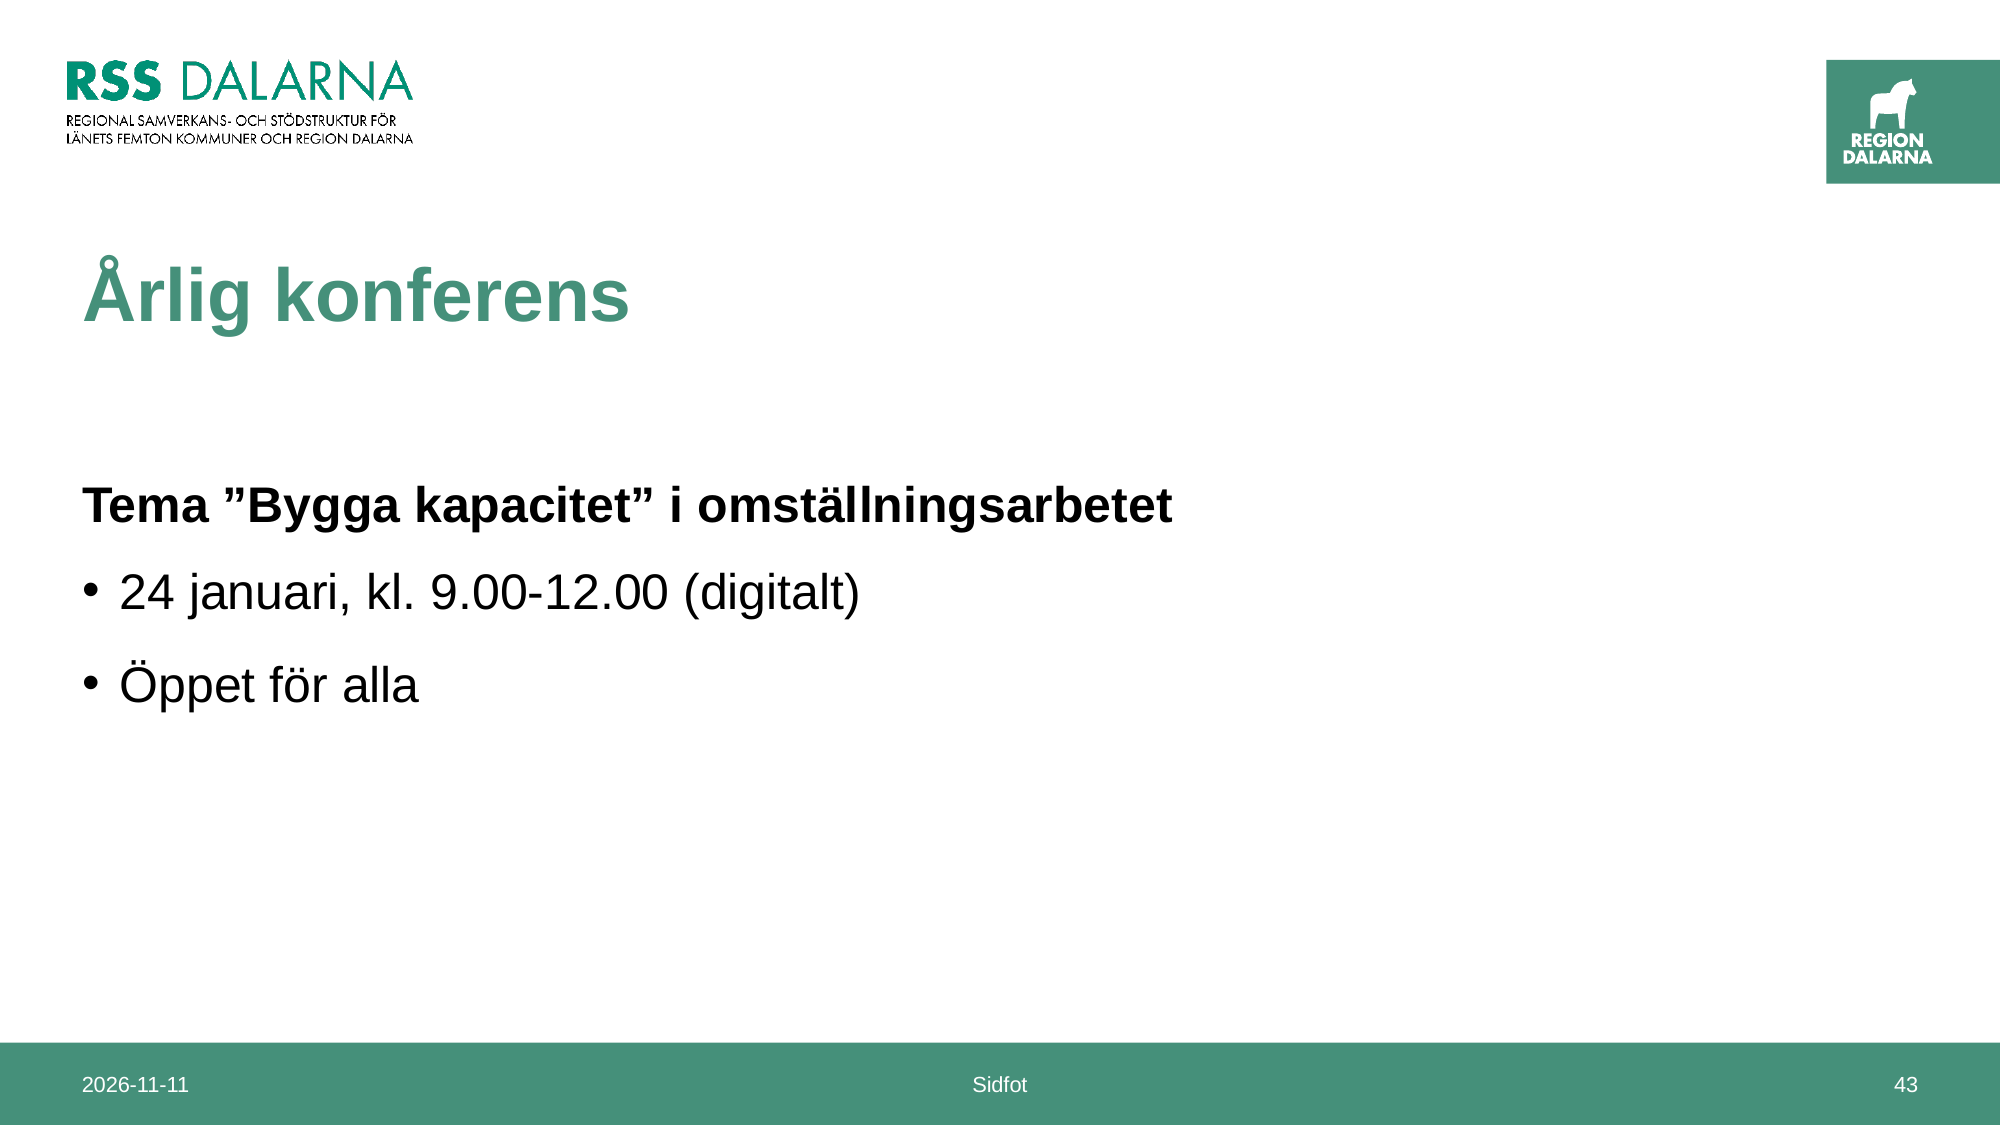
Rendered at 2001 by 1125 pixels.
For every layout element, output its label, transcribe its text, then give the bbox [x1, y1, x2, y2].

list Tema ”Bygga kapacitet” i omställningsarbetet [67, 406, 1476, 539]
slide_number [66, 1042, 588, 1125]
picture [67, 59, 413, 144]
footer Sidfot [662, 1042, 1338, 1125]
title Årlig konferens [67, 197, 1777, 397]
slide_number 43 [1412, 1042, 1933, 1125]
list 24 januari, kl. 9.00-12.00 (digitalt) Öppet för alla [67, 539, 1517, 1082]
